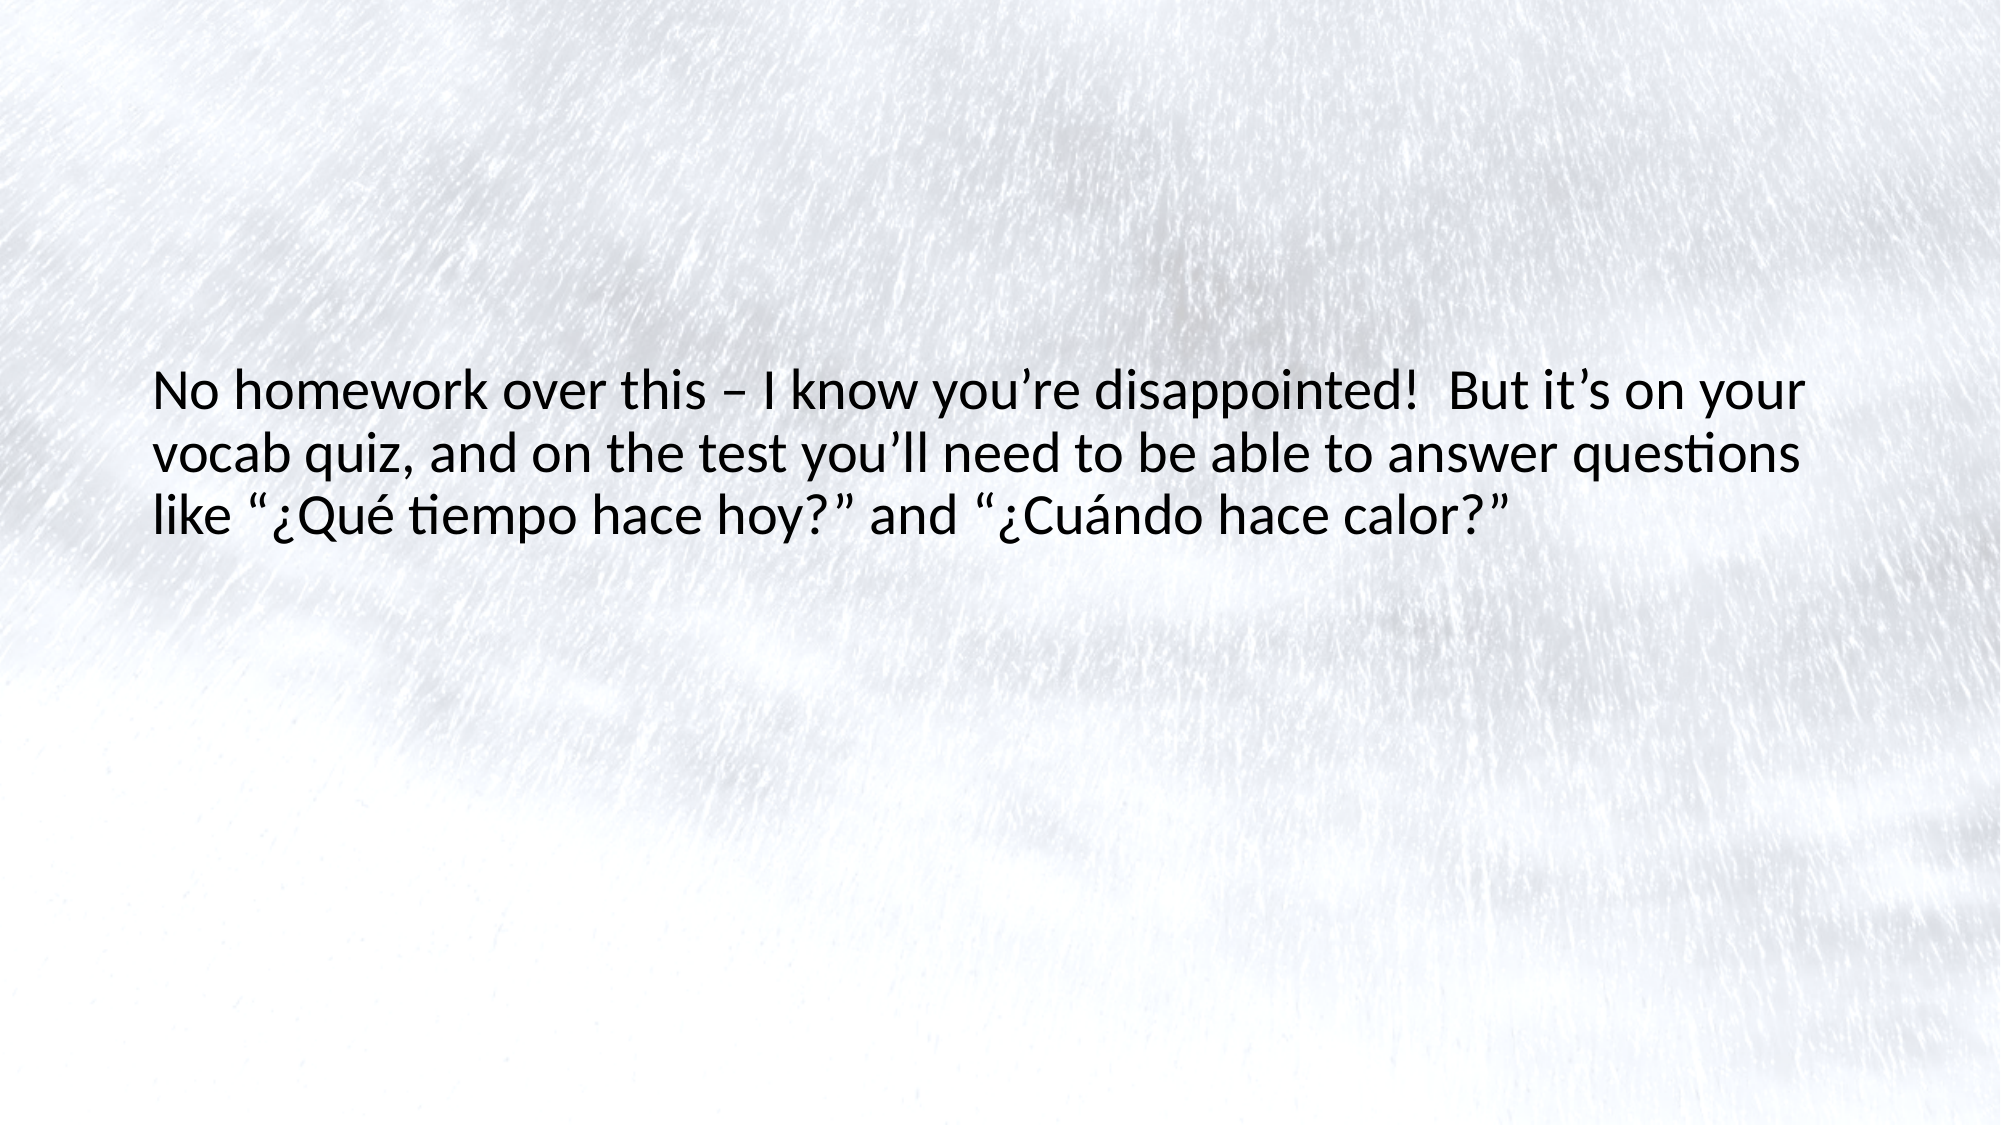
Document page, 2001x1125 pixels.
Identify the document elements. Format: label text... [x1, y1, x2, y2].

picture [0, 0, 2001, 1125]
list No homework over this – I know you’re disappointed! But it’s on your vocab quiz, and on the test you’ll need to be able to answer questions like “¿Qué tiempo hace hoy?” and “¿Cuándo hace calor?” [137, 351, 1863, 1066]
